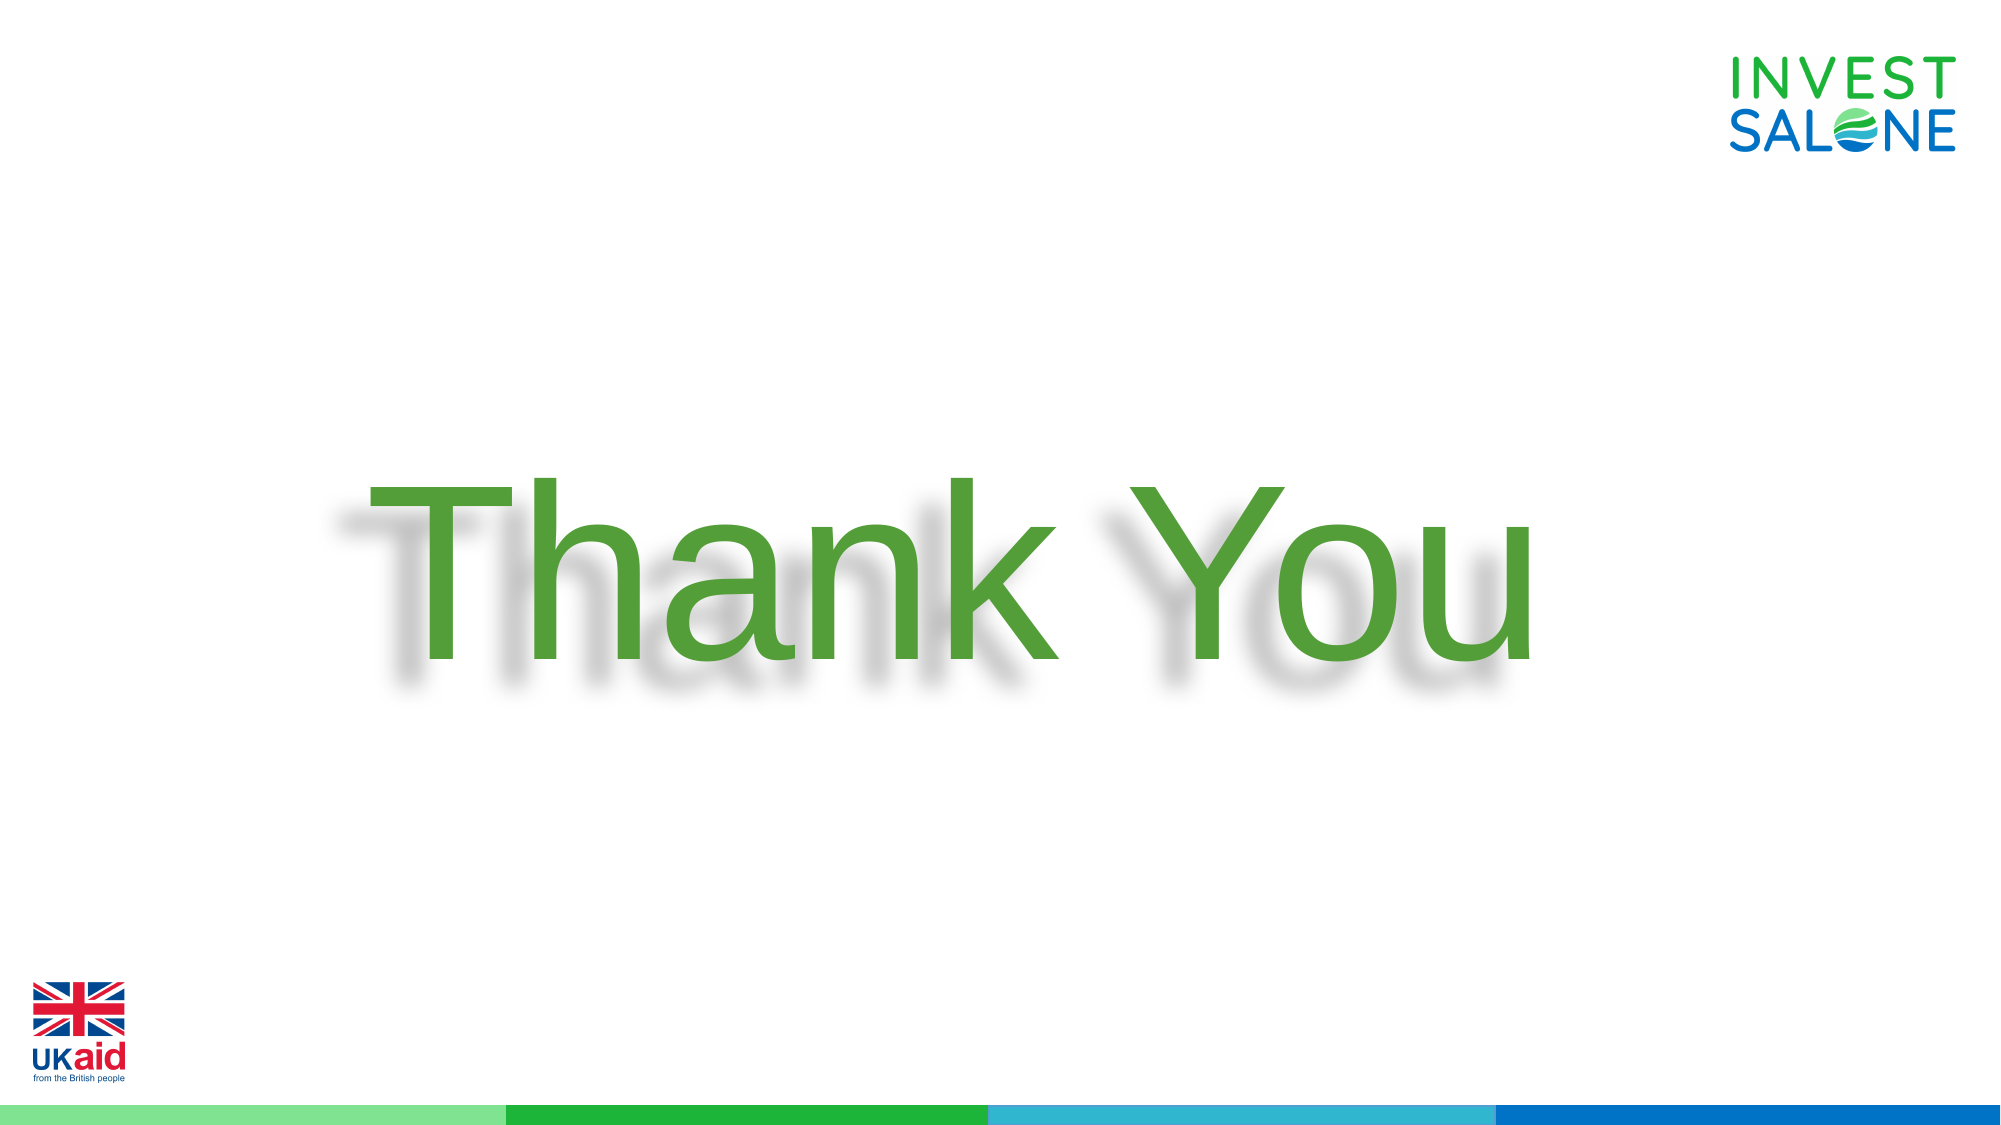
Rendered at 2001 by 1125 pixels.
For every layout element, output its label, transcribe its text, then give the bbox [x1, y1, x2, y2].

picture [33, 982, 125, 1083]
list Thank You [32, 435, 1950, 830]
picture [1730, 56, 1956, 152]
